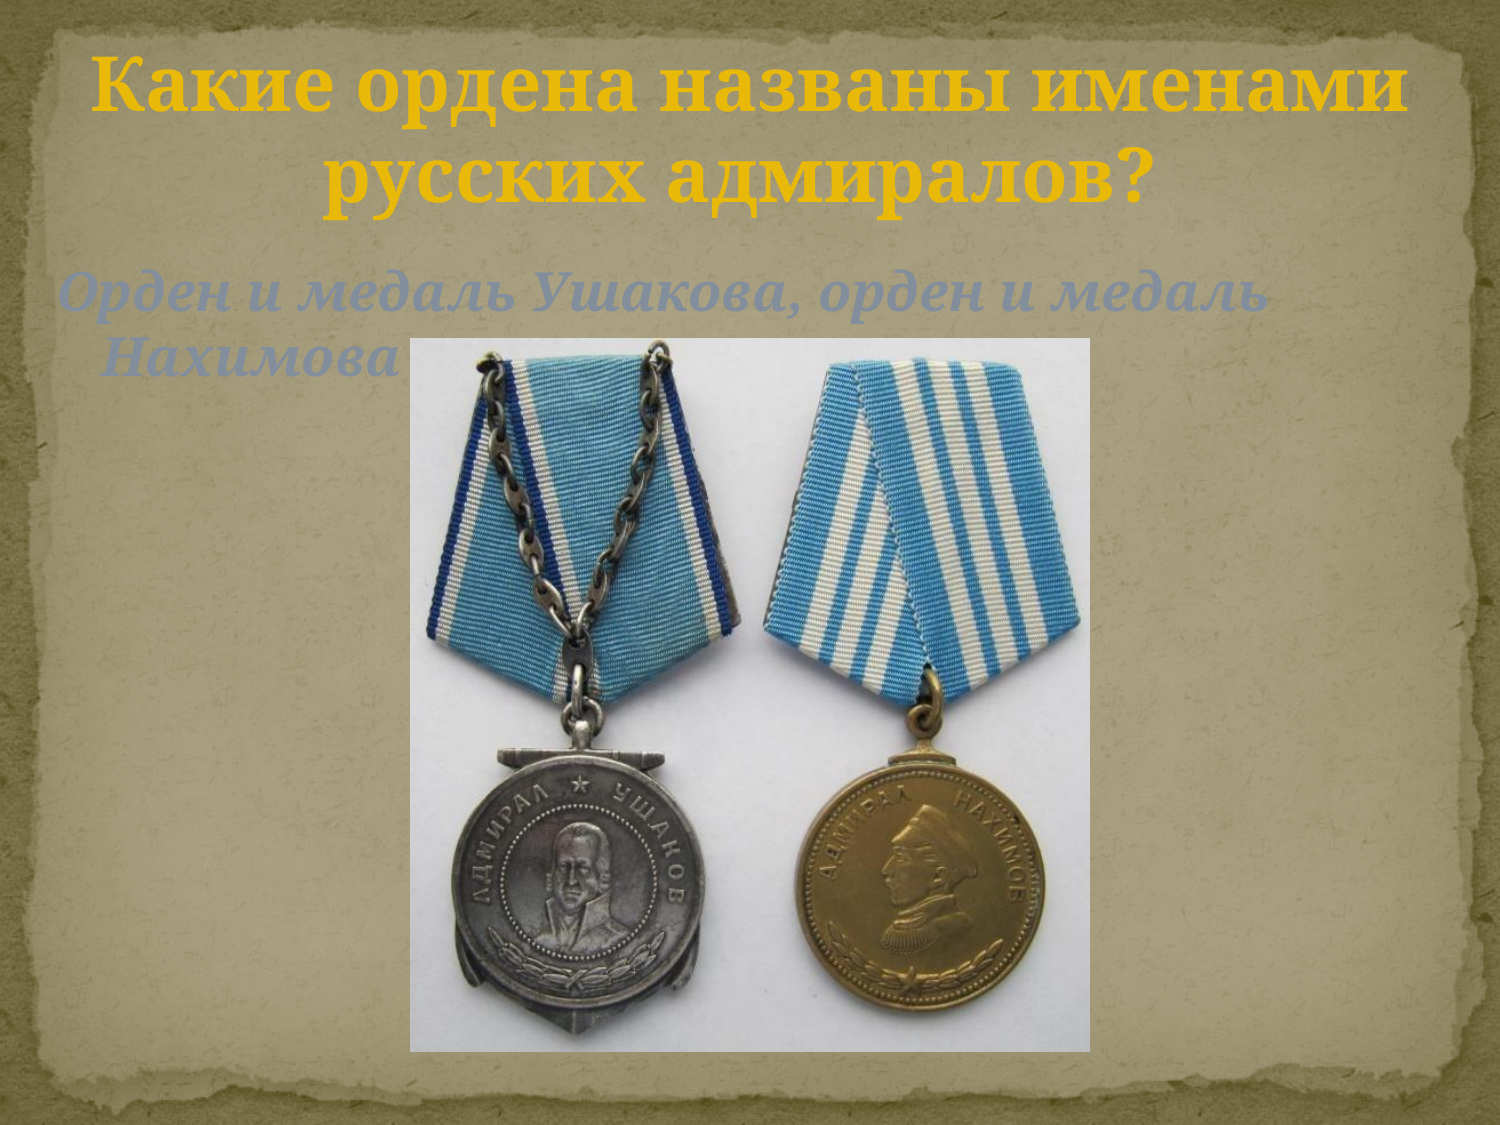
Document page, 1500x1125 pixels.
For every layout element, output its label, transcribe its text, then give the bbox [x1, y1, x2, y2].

list Орден и медаль Ушакова, орден и медаль Нахимова [41, 249, 1483, 1000]
title Какие ордена названы именами русских адмиралов? [74, 24, 1425, 225]
picture [410, 338, 1090, 1052]
